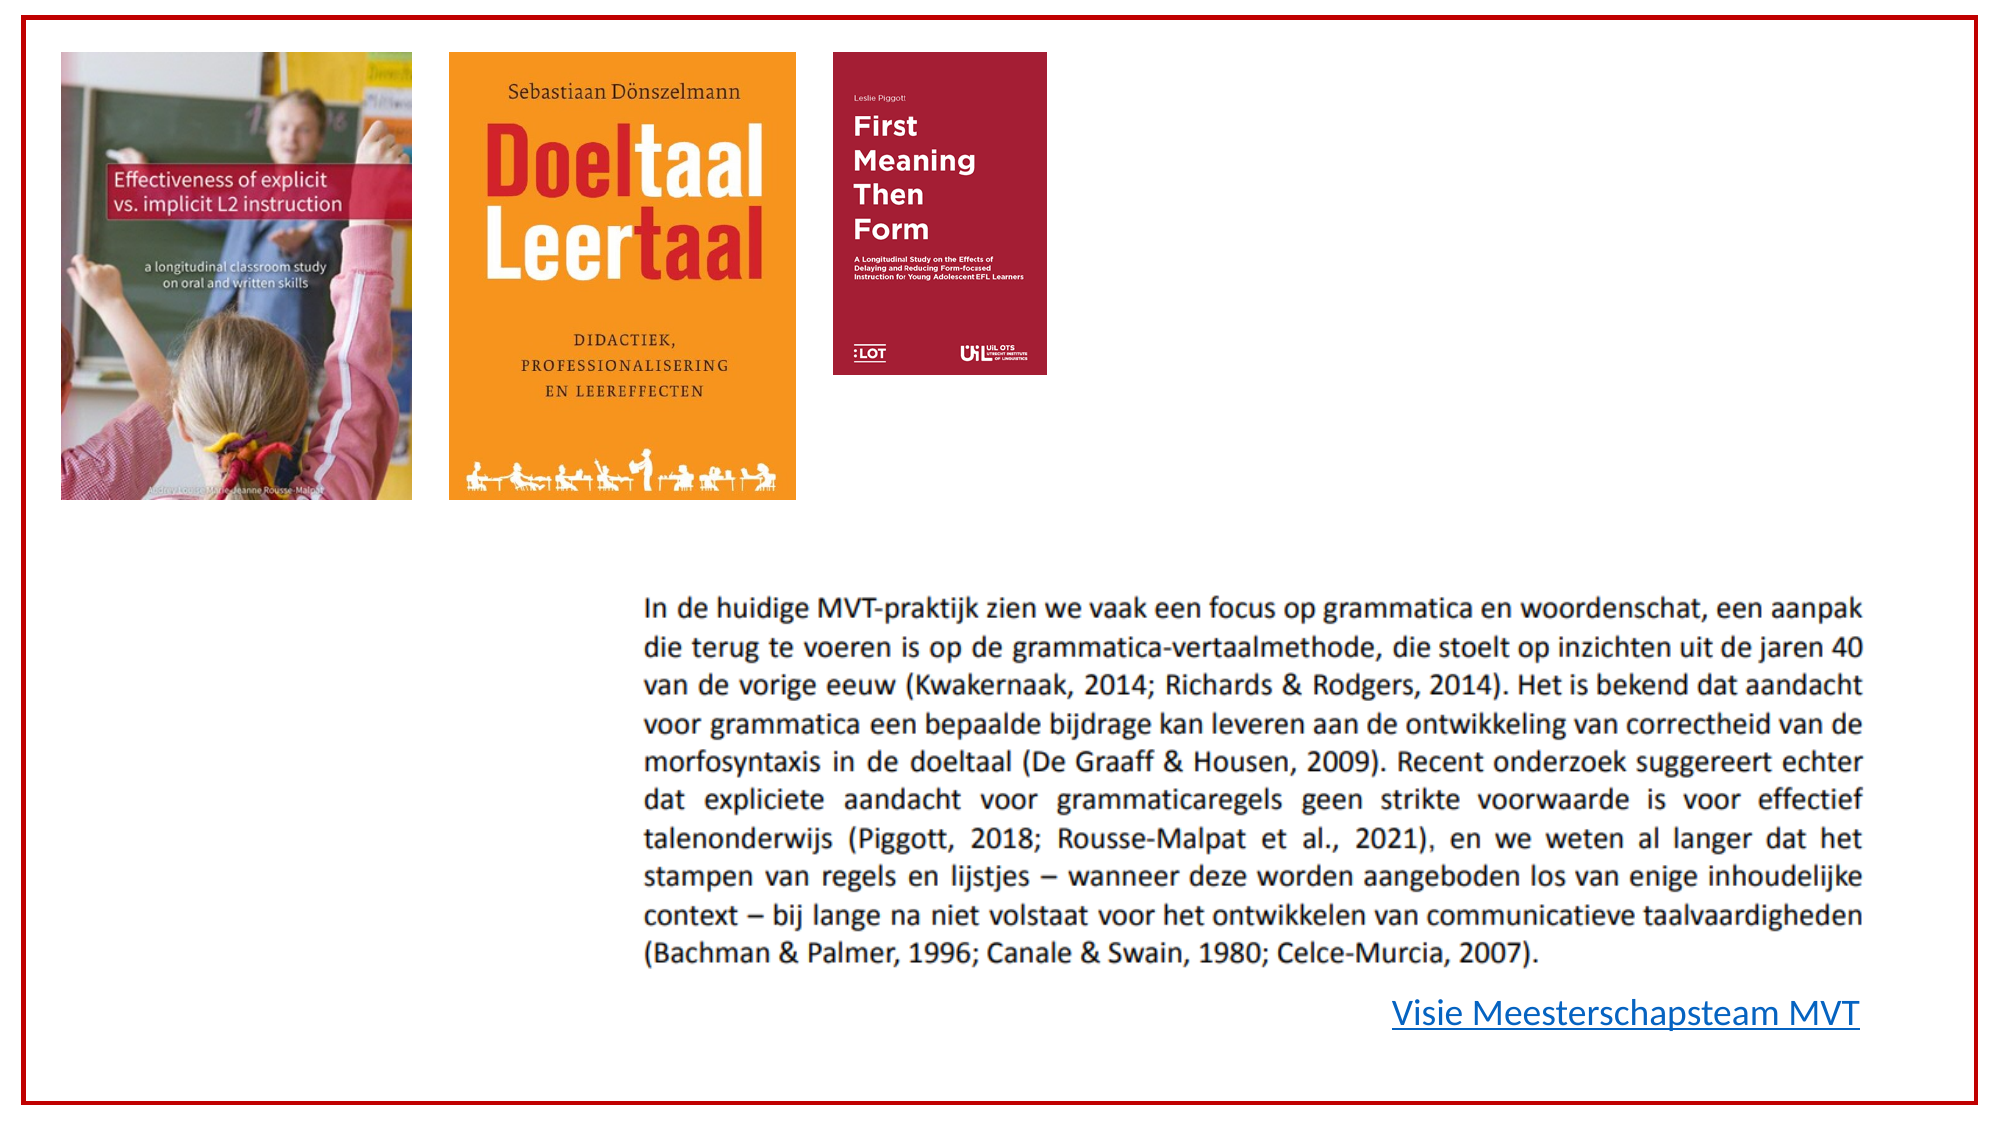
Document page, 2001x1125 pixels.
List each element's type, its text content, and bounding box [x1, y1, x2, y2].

picture [833, 52, 1047, 375]
picture [636, 585, 1882, 980]
text_box Visie Meesterschapsteam MVT [1376, 980, 1875, 1041]
text_box [22, 17, 1977, 1104]
picture [449, 52, 796, 500]
picture [61, 52, 412, 500]
